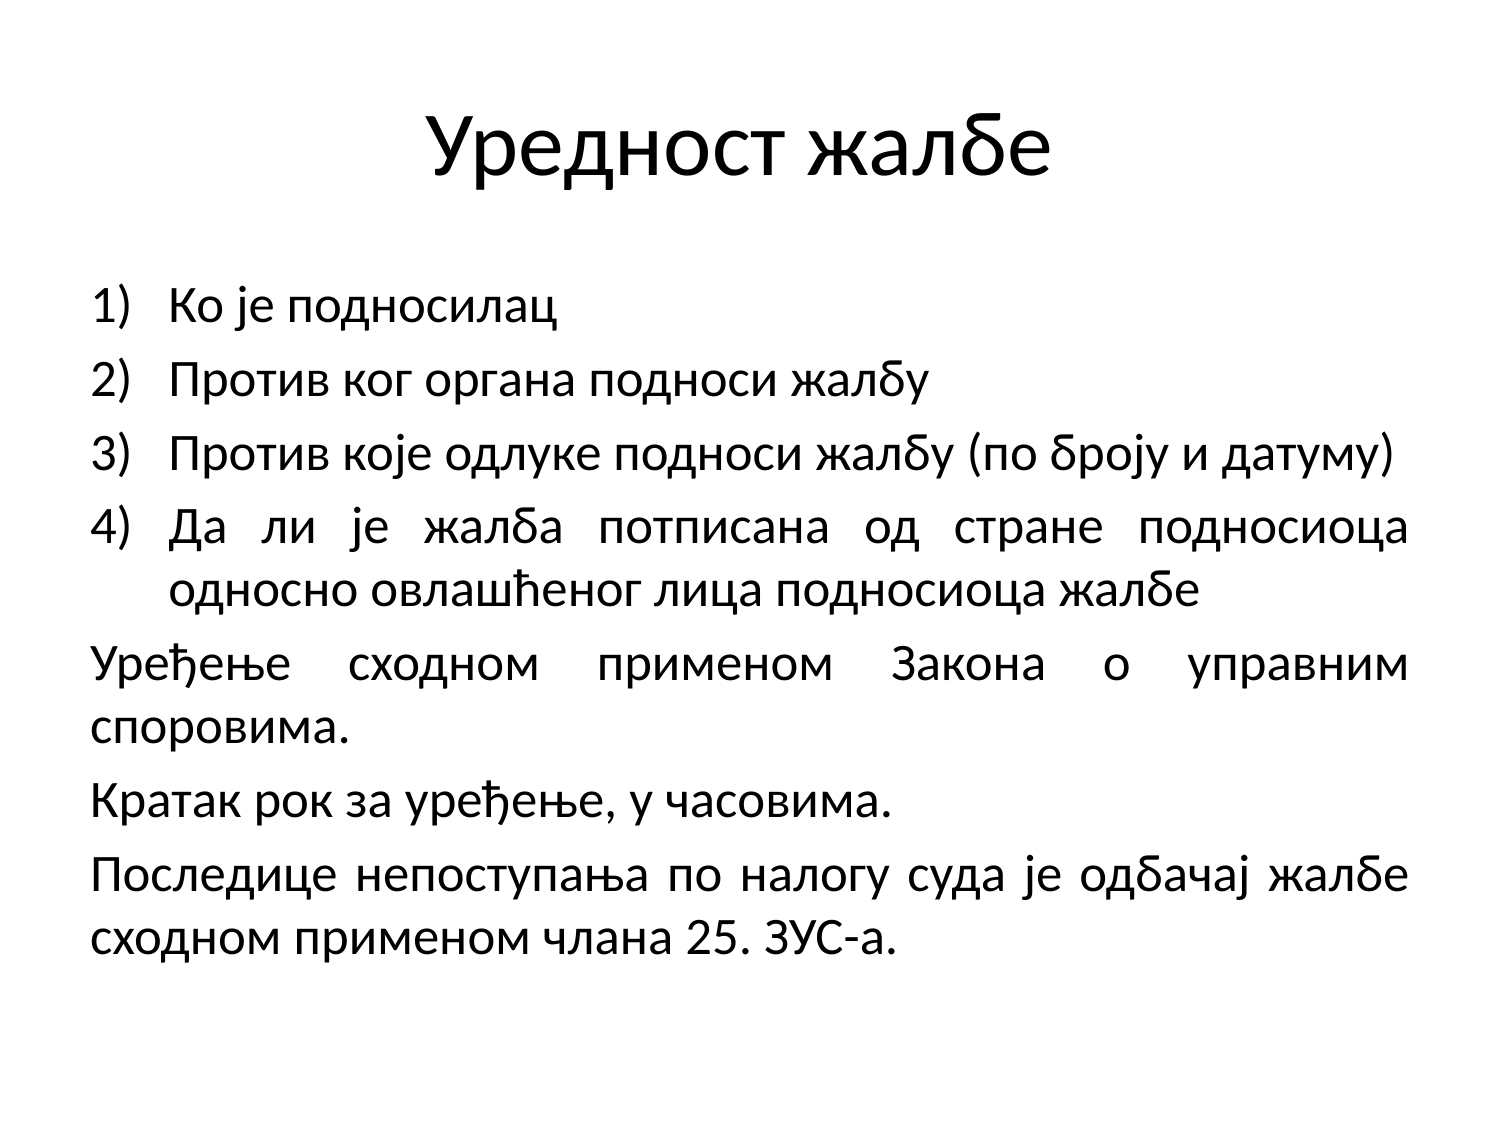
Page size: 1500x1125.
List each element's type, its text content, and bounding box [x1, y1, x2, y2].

title Уредност жалбе [75, 45, 1425, 233]
list Ко је подносилац Против ког органа подноси жалбу Против које одлуке подноси жалбу (по броју и датуму) Да ли је жалба потписана од стране подносиоца односно овлашћеног лица подносиоца жалбе Уређење сходном применом Закона о управним споровима. Кратак рок за уређење, у часовима. Последице непоступања по налогу суда је одбачај жалбе сходном применом члана 25. ЗУС-а. [75, 262, 1425, 1005]
